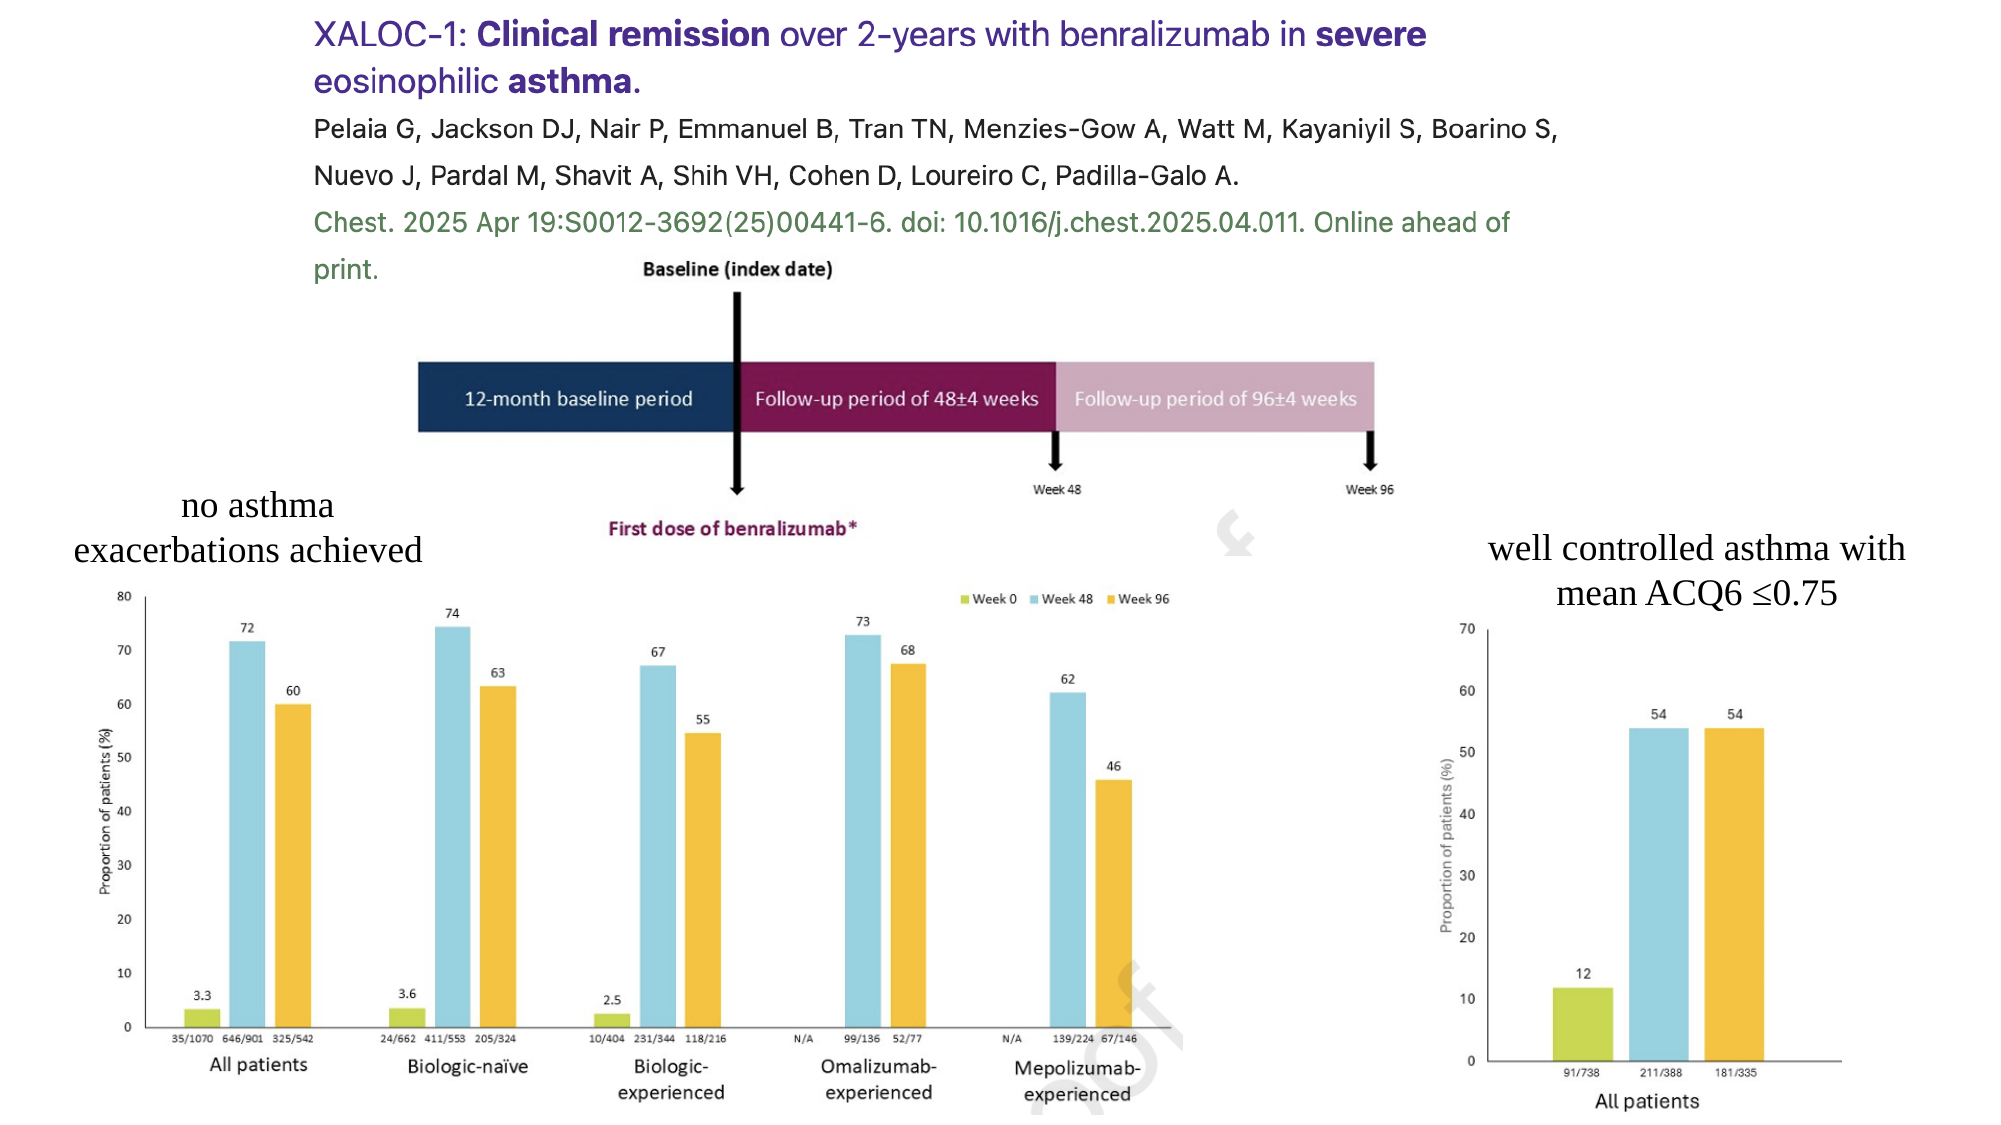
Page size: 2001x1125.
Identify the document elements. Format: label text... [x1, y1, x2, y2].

text_box well controlled asthma with mean ACQ6 ≤0.75 [1473, 515, 1922, 621]
picture [1430, 612, 1843, 1120]
text_box no asthma exacerbations achieved [58, 472, 458, 578]
picture [303, 5, 1580, 556]
picture [96, 567, 1183, 1115]
